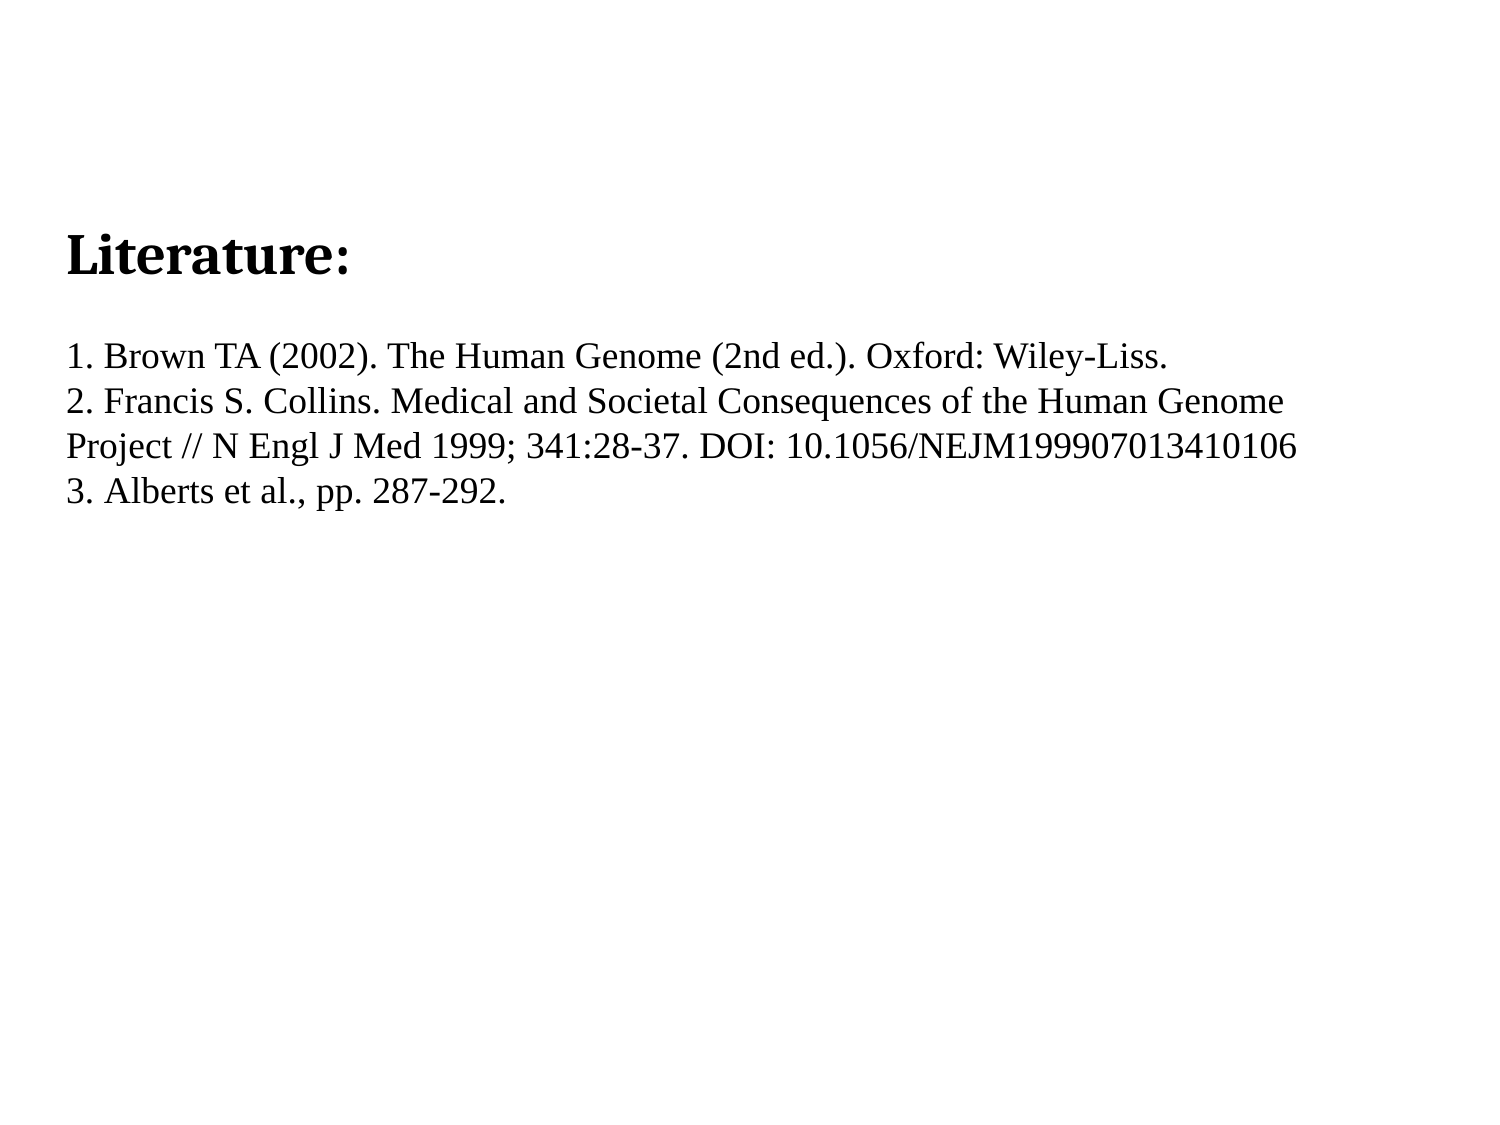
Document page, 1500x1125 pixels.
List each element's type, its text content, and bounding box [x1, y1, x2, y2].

title Literature: [51, 79, 1449, 302]
subtitle 1. Brown TA (2002). The Human Genome (2nd ed.). Oxford: Wiley-Liss. 2. Francis S. Collins. Medical and Societal Consequences of the Human Genome Project // N Engl J Med 1999; 341:28-37. DOI: 10.1056/NEJM199907013410106 3. Alberts et al., pp. 287-292. [51, 315, 1393, 975]
